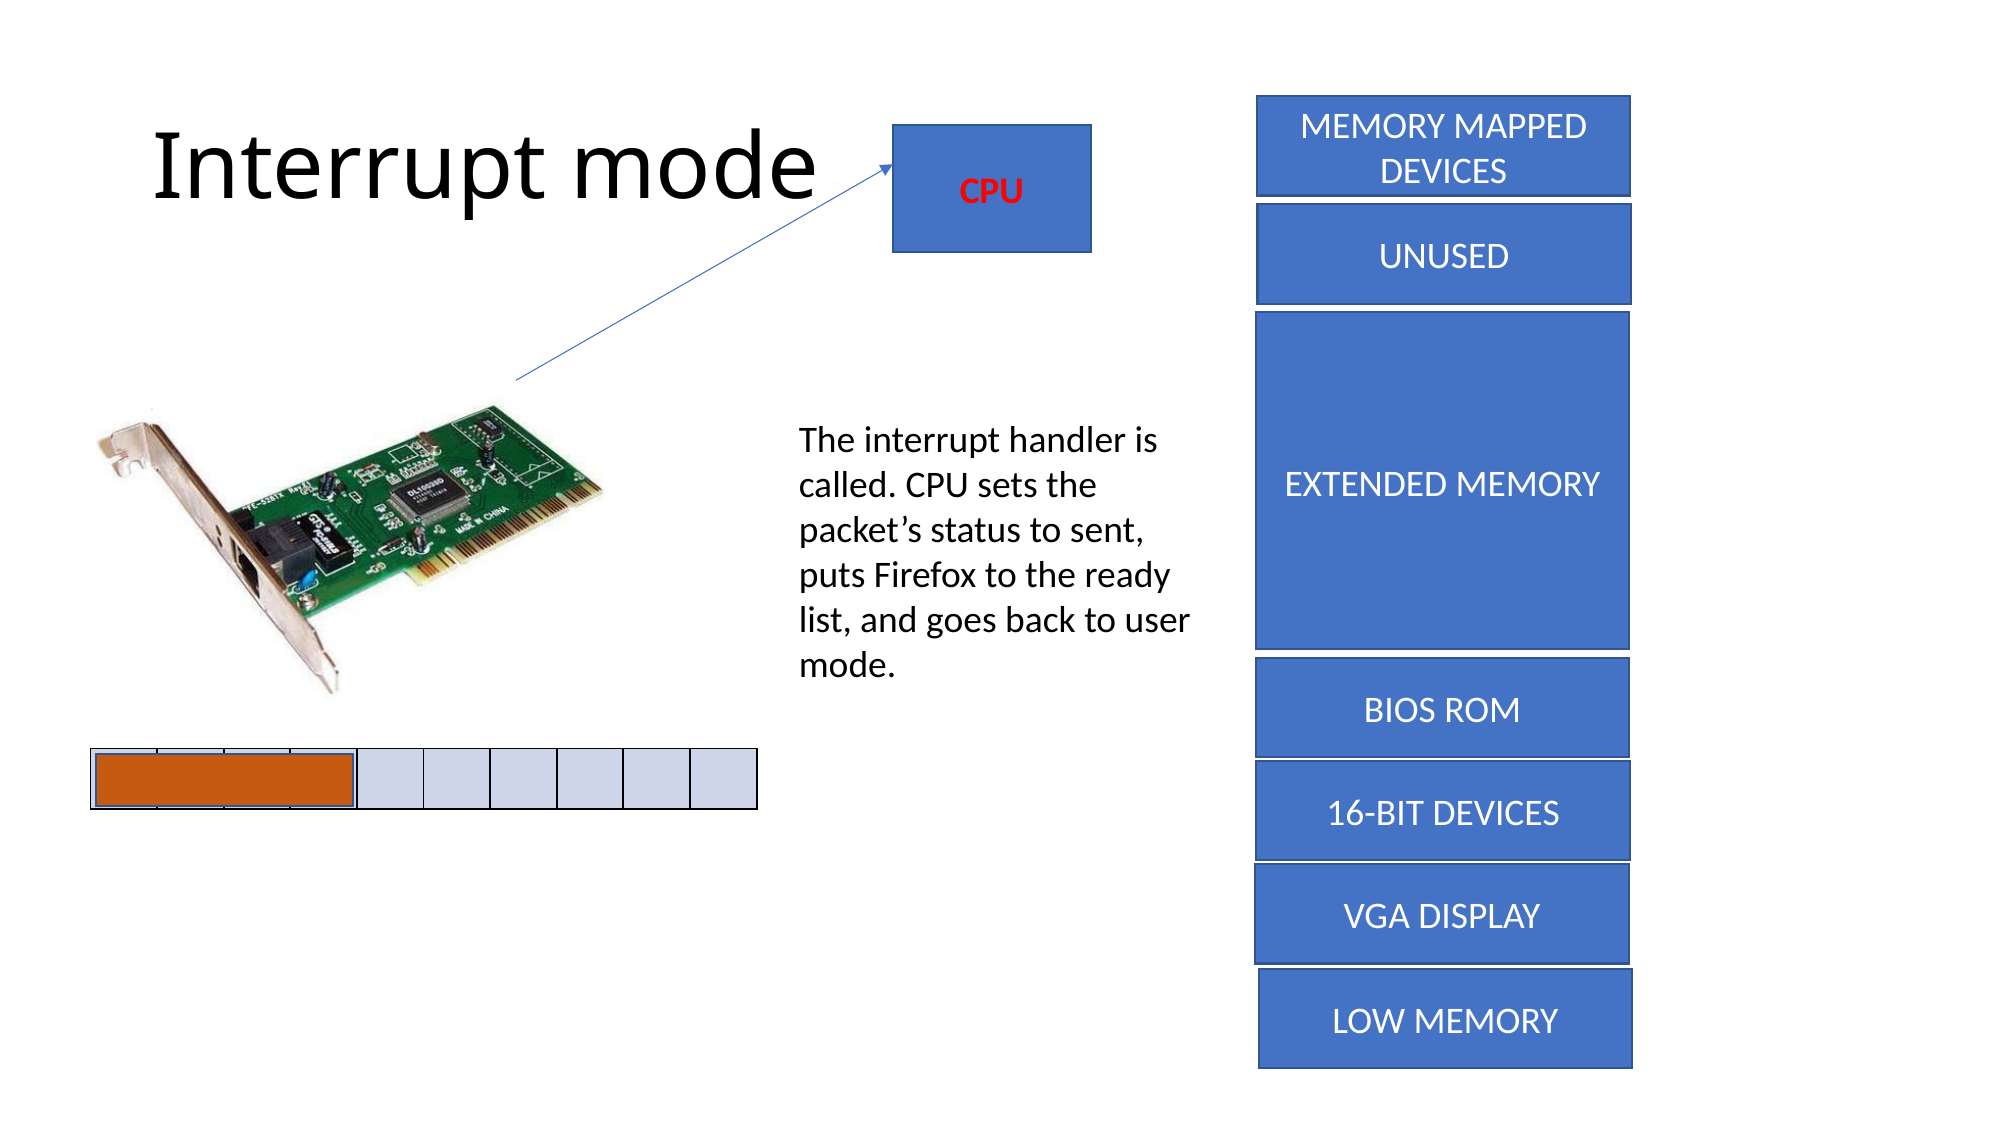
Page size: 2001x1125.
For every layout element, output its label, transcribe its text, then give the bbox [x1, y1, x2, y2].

table_header [691, 749, 756, 808]
text_box UNUSED [1256, 203, 1632, 305]
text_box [515, 164, 893, 381]
text_box MEMORY MAPPED DEVICES [1256, 95, 1631, 197]
text_box LOW MEMORY [1258, 968, 1633, 1069]
text_box CPU [892, 124, 1092, 253]
text_box EXTENDED MEMORY [1255, 311, 1630, 650]
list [96, 299, 606, 809]
text_box BIOS ROM [1255, 657, 1630, 758]
text_box The interrupt handler is called. CPU sets the packet’s status to sent, puts Firefox to the ready list, and goes back to user mode. [783, 407, 1233, 693]
title Interrupt mode [137, 59, 1863, 278]
text_box VGA DISPLAY [1254, 863, 1630, 965]
table_header [91, 749, 96, 808]
text_box 16-BIT DEVICES [1255, 760, 1631, 861]
table_header [606, 749, 622, 808]
table_header [624, 749, 689, 808]
